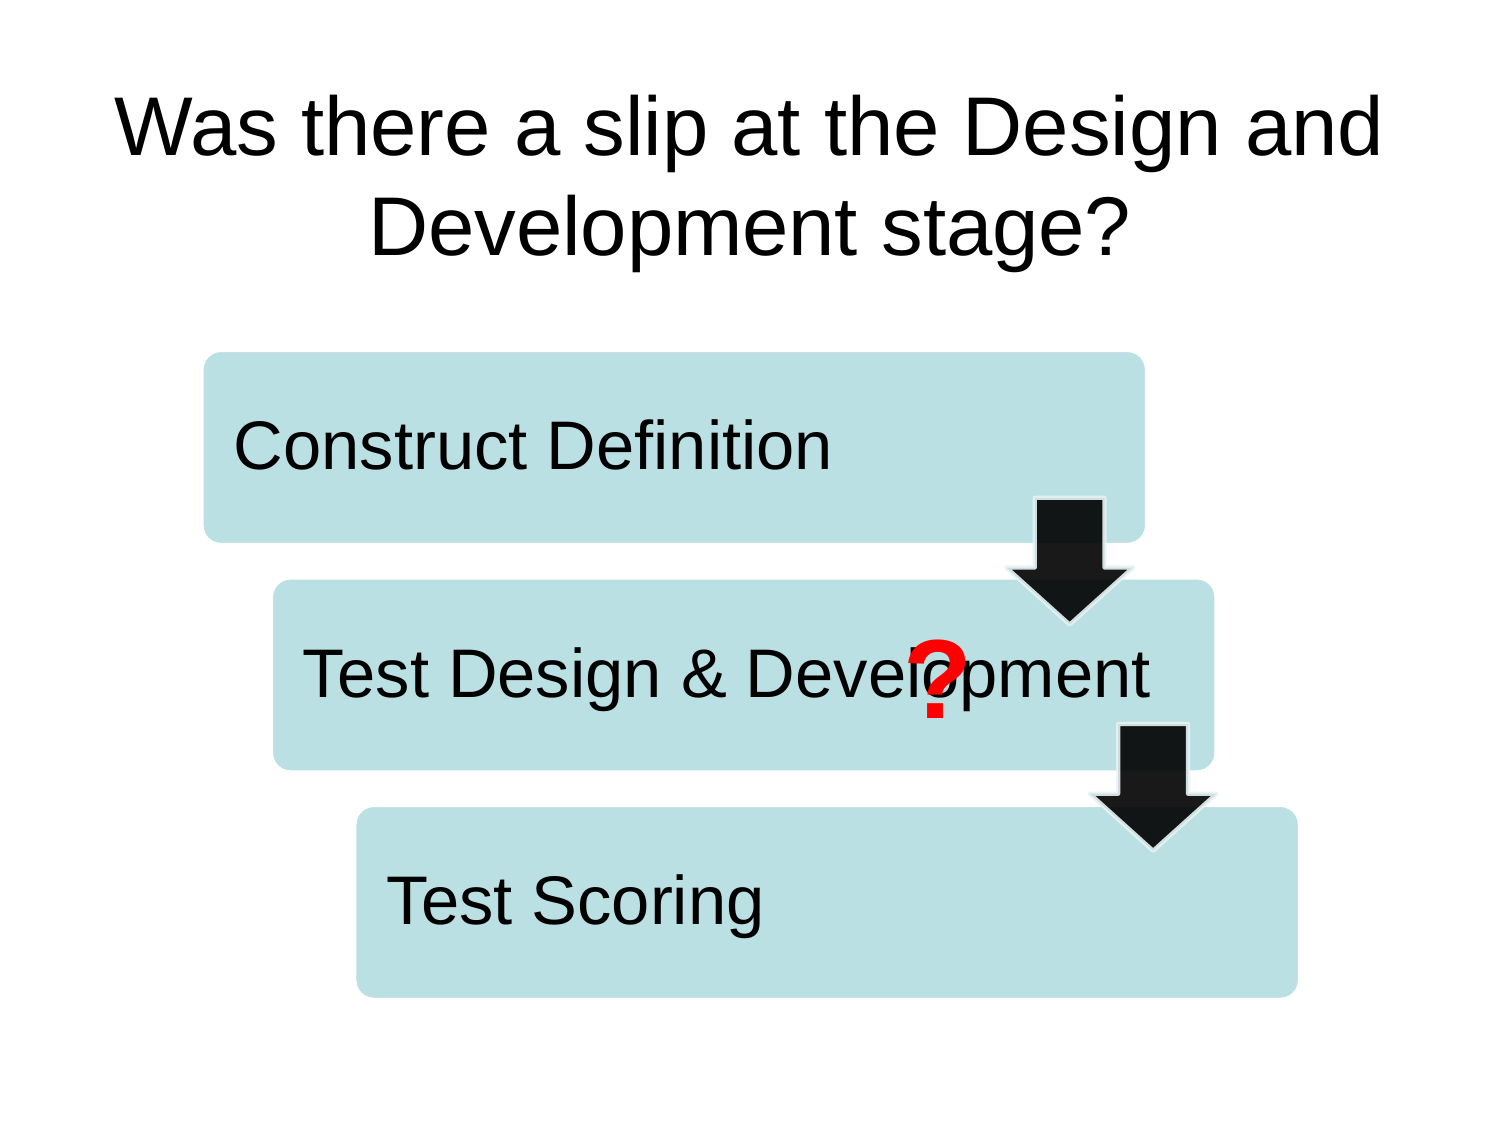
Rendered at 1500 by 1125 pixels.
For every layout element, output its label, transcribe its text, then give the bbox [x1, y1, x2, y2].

title Was there a slip at the Design and Development stage? [75, 45, 1425, 300]
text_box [187, 349, 1301, 1001]
